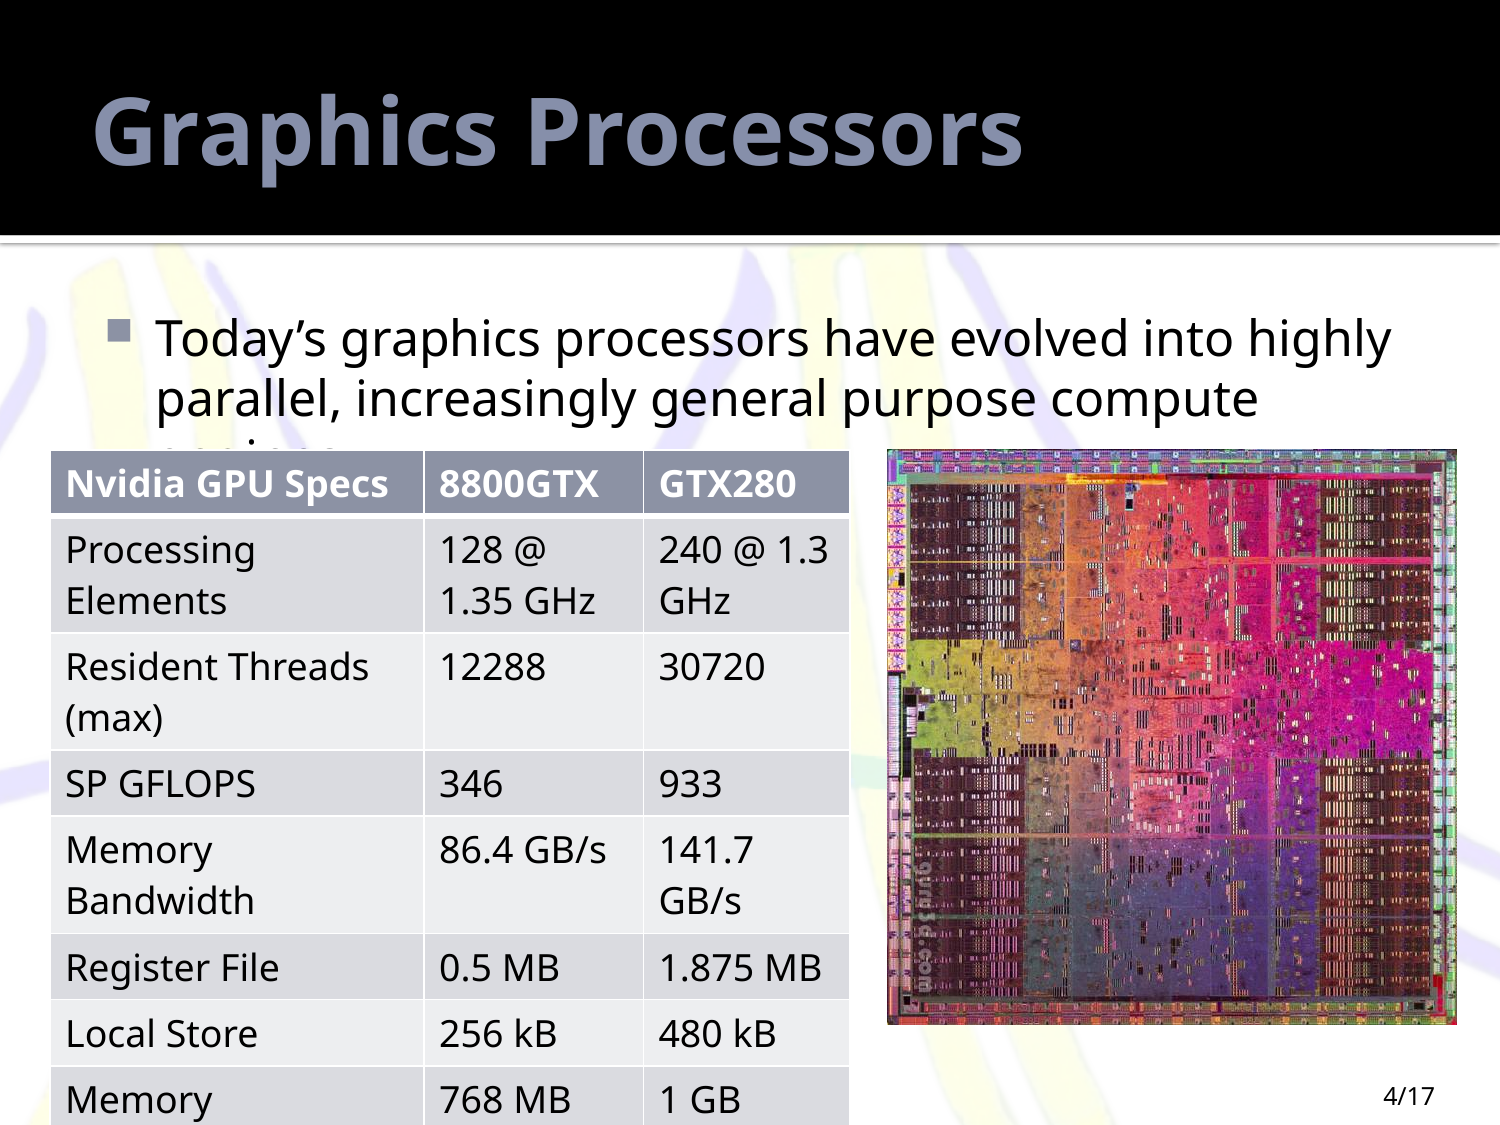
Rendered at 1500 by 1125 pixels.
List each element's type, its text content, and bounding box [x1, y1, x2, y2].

table_cell Memory Bandwidth [51, 817, 423, 933]
table_cell 256 kB [425, 1000, 643, 1065]
table_cell Register File [51, 934, 423, 999]
table_cell 30720 [644, 634, 849, 749]
table_cell Resident Threads (max) [51, 634, 423, 749]
table_cell 346 [425, 751, 643, 815]
table_cell 86.4 GB/s [425, 817, 643, 933]
table_cell 480 kB [644, 1000, 849, 1065]
table_cell 768 MB [425, 1067, 643, 1125]
picture [886, 449, 1457, 1025]
list Today’s graphics processors have evolved into highly parallel, increasingly general purpose compute engines [74, 290, 1426, 1051]
table_cell 141.7 GB/s [644, 817, 849, 933]
table_header Nvidia GPU Specs [51, 451, 423, 513]
table_cell SP GFLOPS [51, 751, 423, 815]
title Graphics Processors [75, 25, 1425, 231]
table_cell Memory [51, 1067, 423, 1125]
table_cell 1.875 MB [644, 934, 849, 999]
table_cell 240 @ 1.3 GHz [644, 519, 849, 632]
table_cell 128 @ 1.35 GHz [425, 519, 643, 632]
table_cell Processing Elements [51, 519, 423, 632]
table_cell 1 GB [644, 1067, 849, 1125]
table_cell 933 [644, 751, 849, 815]
table_cell Local Store [51, 1000, 423, 1065]
table_header GTX280 [644, 451, 849, 513]
table_cell 12288 [425, 634, 643, 749]
table_cell 0.5 MB [425, 934, 643, 999]
table_header 8800GTX [425, 451, 643, 513]
